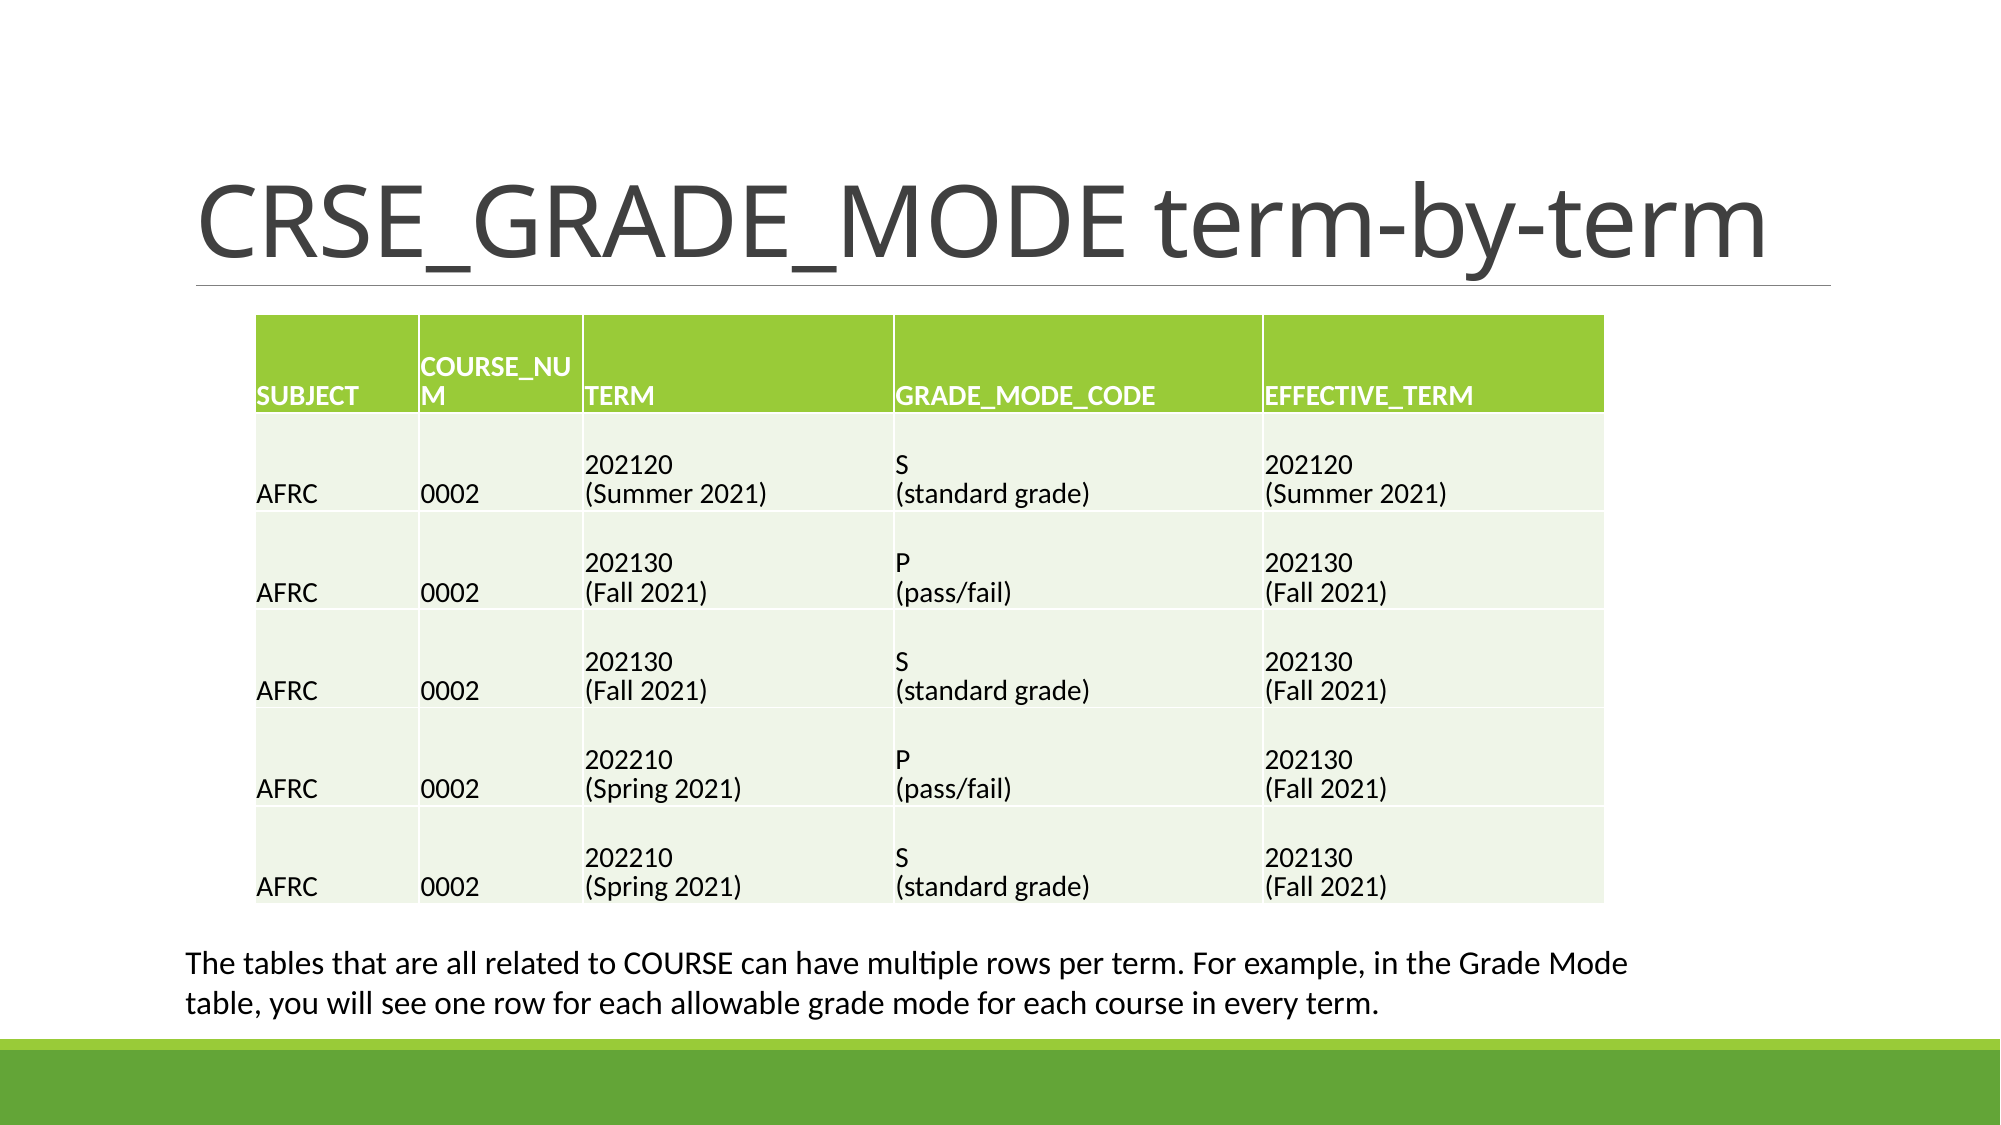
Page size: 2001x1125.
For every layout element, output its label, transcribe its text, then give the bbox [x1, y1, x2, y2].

table_cell 202210 (Spring 2021) [584, 807, 893, 903]
table_cell AFRC [256, 512, 418, 608]
table_cell P (pass/fail) [895, 512, 1262, 608]
table_cell AFRC [256, 610, 418, 707]
table_cell S (standard grade) [895, 414, 1262, 510]
table_cell 202130 (Fall 2021) [1264, 708, 1604, 805]
table_cell 202130 (Fall 2021) [1264, 807, 1604, 903]
table_cell 0002 [420, 610, 582, 707]
title CRSE_GRADE_MODE term-by-term [180, 47, 1830, 285]
table_cell 0002 [420, 708, 582, 805]
table_header GRADE_MODE_CODE [895, 315, 1262, 412]
table_cell 0002 [420, 512, 582, 608]
table_cell S (standard grade) [895, 807, 1262, 903]
table_cell 202130 (Fall 2021) [584, 512, 893, 608]
table_cell P (pass/fail) [895, 708, 1262, 805]
table_cell 0002 [420, 414, 582, 510]
table_header EFFECTIVE_TERM [1264, 315, 1604, 412]
table_header TERM [584, 315, 893, 412]
table_cell 202130 (Fall 2021) [584, 610, 893, 707]
table_cell 202120 (Summer 2021) [1264, 414, 1604, 510]
table_header SUBJECT [256, 315, 418, 412]
table_cell 202130 (Fall 2021) [1264, 512, 1604, 608]
table_cell 202210 (Spring 2021) [584, 708, 893, 805]
table_cell AFRC [256, 414, 418, 510]
table_cell AFRC [256, 807, 418, 903]
table_cell AFRC [256, 708, 418, 805]
table_cell 202130 (Fall 2021) [1264, 610, 1604, 707]
text_box The tables that are all related to COURSE can have multiple rows per term. For example, in the Grade Mode table, you will see one row for each allowable grade mode for each course in every term. [170, 933, 1690, 1029]
table_cell S (standard grade) [895, 610, 1262, 707]
table_header COURSE_NUM [420, 315, 582, 412]
table_cell 202120 (Summer 2021) [584, 414, 893, 510]
table_cell 0002 [420, 807, 582, 903]
